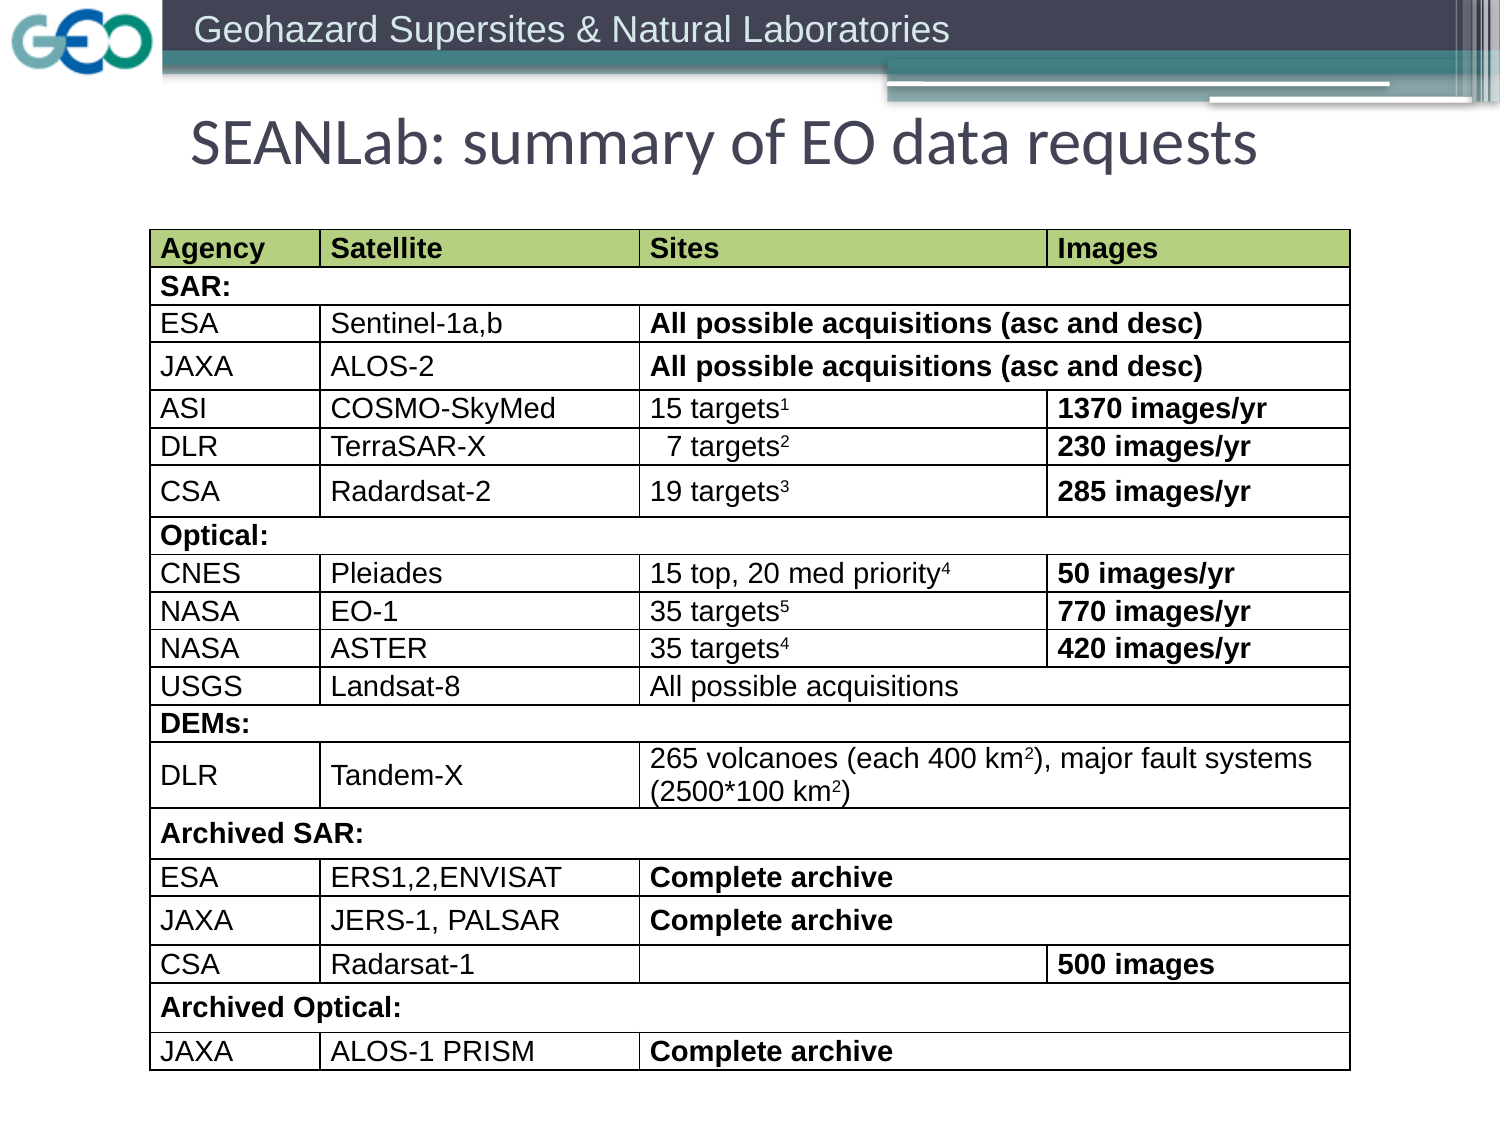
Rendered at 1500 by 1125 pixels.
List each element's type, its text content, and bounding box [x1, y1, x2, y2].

table_cell 50 images/yr [1048, 555, 1349, 591]
table_cell NASA [151, 630, 319, 666]
table_cell ESA [151, 306, 319, 341]
table_cell COSMO-SkyMed [321, 391, 639, 427]
table_cell CSA [151, 946, 319, 982]
table_cell 265 volcanoes (each 400 km2), major fault systems (2500*100 km2) [640, 743, 1349, 807]
table_cell 35 targets5 [640, 593, 1046, 629]
table_cell JERS-1, PALSAR [321, 897, 639, 944]
table_cell Archived SAR: [151, 809, 1349, 858]
table_cell ALOS-1 PRISM [321, 1033, 639, 1069]
table_cell ALOS-2 [321, 343, 639, 389]
table_cell Complete archive [640, 860, 1349, 895]
table_cell Pleiades [321, 555, 639, 591]
table_cell Archived Optical: [151, 984, 1349, 1032]
table_cell 7 targets2 [640, 429, 1046, 464]
table_header Sites [640, 230, 1046, 266]
table_cell All possible acquisitions (asc and desc) [640, 306, 1349, 341]
table_cell Complete archive [640, 1033, 1349, 1069]
table_cell 19 targets3 [640, 466, 1046, 516]
table_cell 15 targets1 [640, 391, 1046, 427]
table_cell Radardsat-2 [321, 466, 639, 516]
table_cell 770 images/yr [1048, 593, 1349, 629]
table_cell ASI [151, 391, 319, 427]
table_cell 15 top, 20 med priority4 [640, 555, 1046, 591]
table_cell JAXA [151, 343, 319, 389]
table_cell Sentinel-1a,b [321, 306, 639, 341]
table_cell DLR [151, 743, 319, 807]
table_cell Complete archive [640, 897, 1349, 944]
picture [0, 0, 163, 86]
table_cell 420 images/yr [1048, 630, 1349, 666]
table_cell ESA [151, 860, 319, 895]
table_header Satellite [321, 230, 639, 266]
table_cell DEMs: [151, 706, 1349, 741]
table_cell [640, 946, 1046, 982]
table_cell DLR [151, 429, 319, 464]
text_box SEANLab: summary of EO data requests [87, 62, 1363, 213]
table_cell JAXA [151, 1033, 319, 1069]
table_cell 285 images/yr [1048, 466, 1349, 516]
table_cell All possible acquisitions [640, 668, 1349, 704]
table_cell All possible acquisitions (asc and desc) [640, 343, 1349, 389]
table_cell Radarsat-1 [321, 946, 639, 982]
table_cell USGS [151, 668, 319, 704]
table_cell 500 images [1048, 946, 1349, 982]
table_cell ASTER [321, 630, 639, 666]
table_cell JAXA [151, 897, 319, 944]
table_cell CSA [151, 466, 319, 516]
table_cell Optical: [151, 518, 1349, 554]
table_cell SAR: [151, 268, 1349, 304]
table_cell 35 targets4 [640, 630, 1046, 666]
table_header Agency [151, 230, 319, 266]
table_cell EO-1 [321, 593, 639, 629]
table_cell 230 images/yr [1048, 429, 1349, 464]
table_cell ERS1,2,ENVISAT [321, 860, 639, 895]
table_cell 1370 images/yr [1048, 391, 1349, 427]
table_cell CNES [151, 555, 319, 591]
table_cell Landsat-8 [321, 668, 639, 704]
table_cell Tandem-X [321, 743, 639, 807]
table_cell TerraSAR-X [321, 429, 639, 464]
table_header Images [1048, 230, 1349, 266]
table_cell NASA [151, 593, 319, 629]
